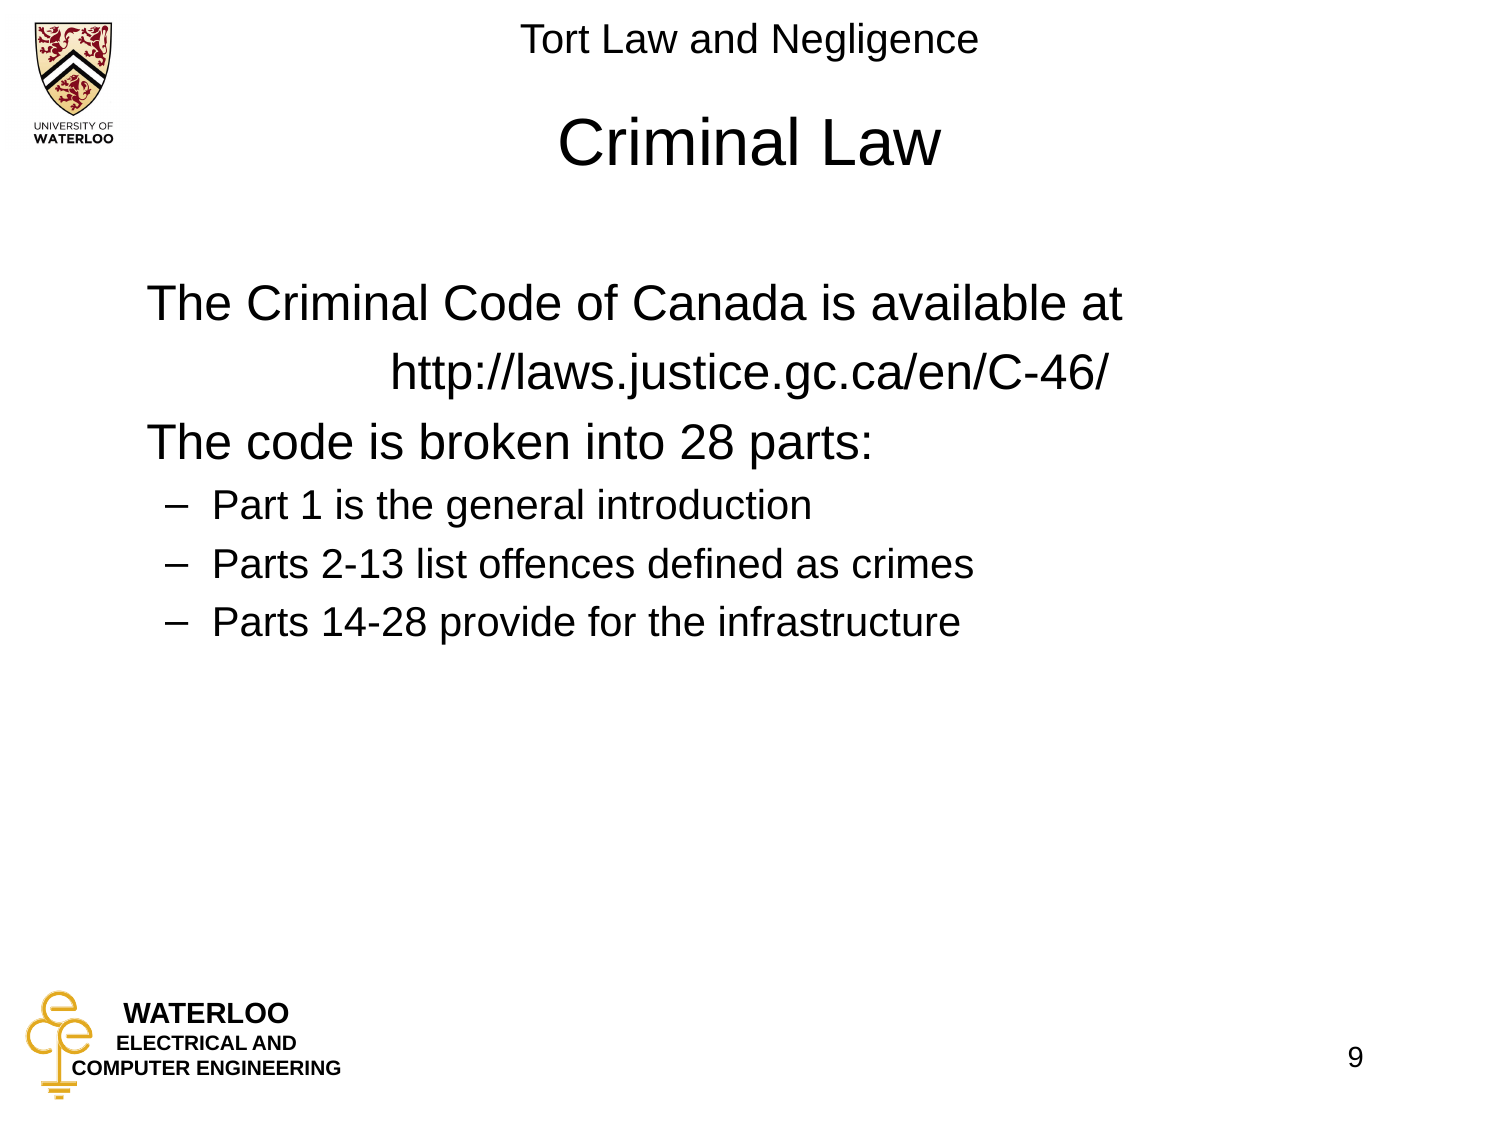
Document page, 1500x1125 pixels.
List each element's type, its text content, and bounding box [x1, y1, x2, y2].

picture [21, 986, 97, 1104]
title Criminal Law [74, 44, 1426, 233]
list The Criminal Code of Canada is available at http://laws.justice.gc.ca/en/C-46/ The code is broken into 28 parts: Part 1 is the general introduction Parts 2-13 list offences defined as crimes Parts 14-28 provide for the infrastructure [74, 262, 1426, 932]
picture [5, 14, 141, 152]
